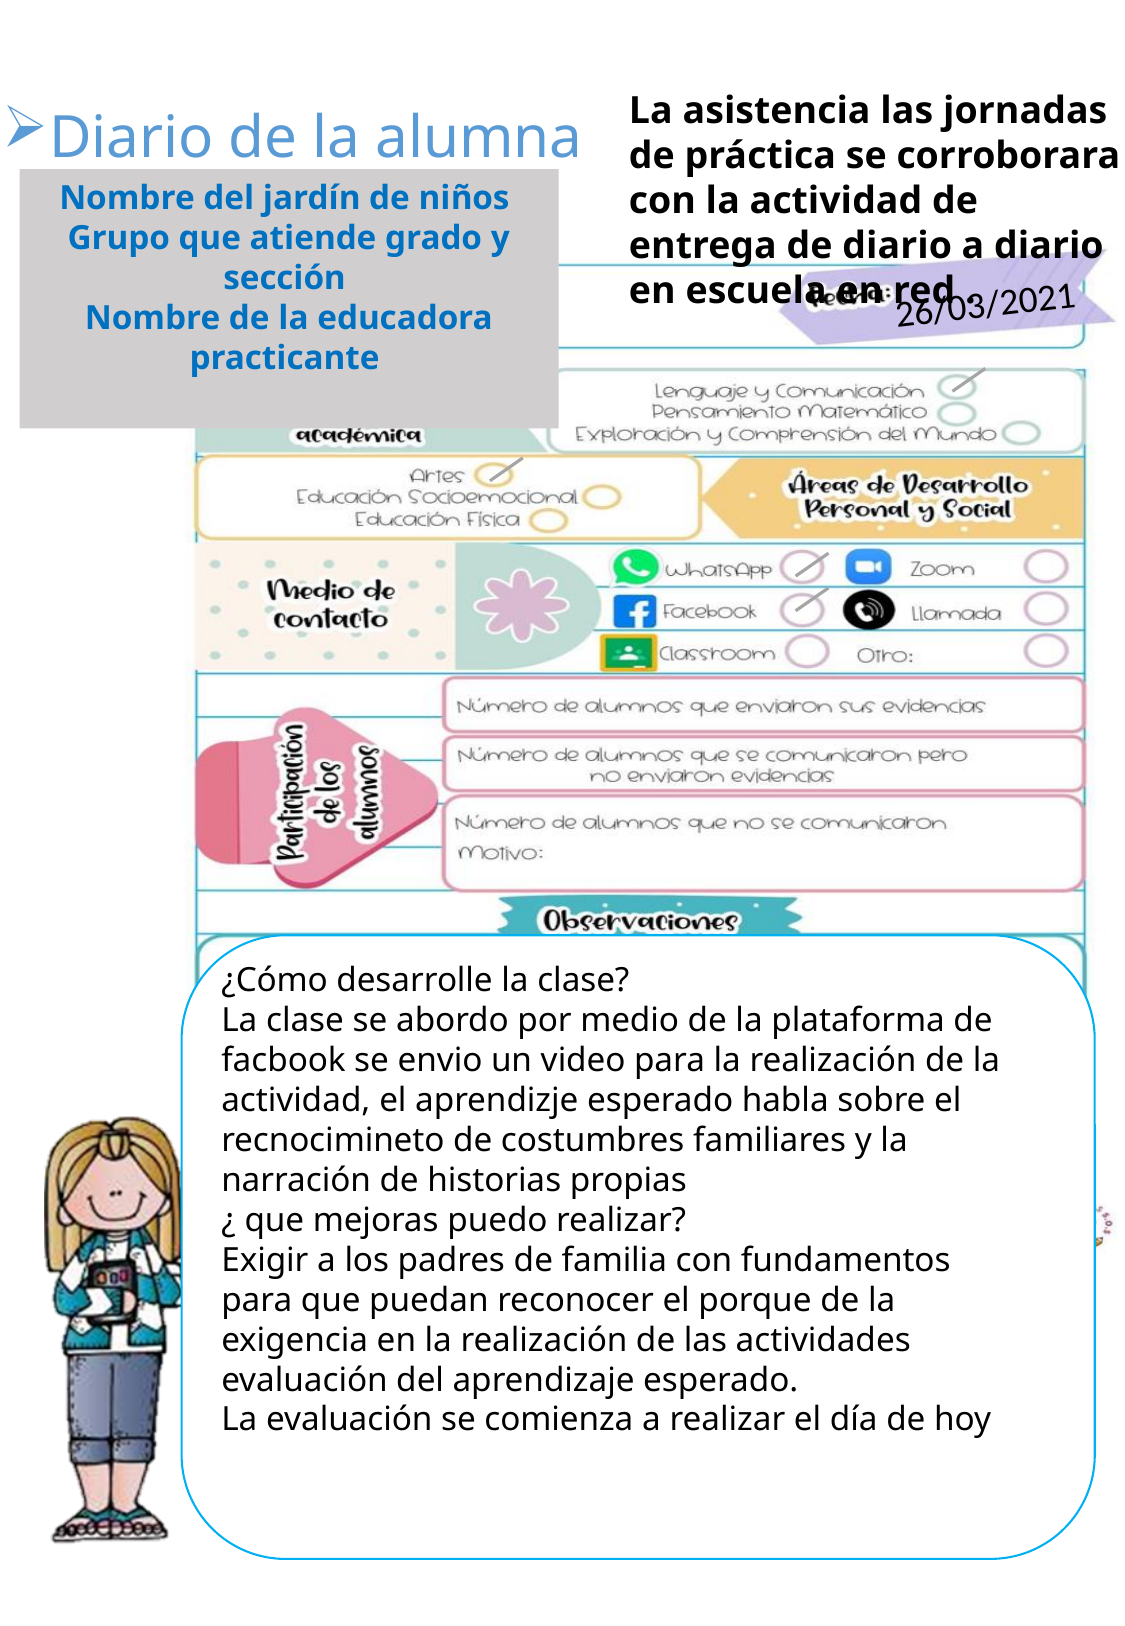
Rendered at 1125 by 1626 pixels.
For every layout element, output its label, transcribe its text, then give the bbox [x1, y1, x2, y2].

text_box La asistencia las jornadas de práctica se corroborara con la actividad de entrega de diario a diario en escuela en red . [614, 78, 1125, 236]
text_box ¿Cómo desarrolle la clase? La clase se abordo por medio de la plataforma de facbook se envio un video para la realización de la actividad, el aprendizje esperado habla sobre el recnocimineto de costumbres familiares y la narración de historias propias ¿ que mejoras puedo realizar? Exigir a los padres de familia con fundamentos para que puedan reconocer el porque de la exigencia en la realización de las actividades evaluación del aprendizaje esperado. La evaluación se comienza a realizar el día de hoy [222, 1256, 1022, 1445]
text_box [489, 457, 523, 481]
picture [183, 937, 1093, 1534]
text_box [952, 368, 986, 392]
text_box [795, 587, 829, 611]
text_box [222, 1256, 1096, 1560]
text_box Nombre del jardín de niños Grupo que atiende grado y sección Nombre de la educadora practicante [19, 169, 559, 429]
text_box Diario de la alumna [0, 91, 598, 177]
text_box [795, 553, 829, 577]
picture [44, 236, 1125, 1548]
